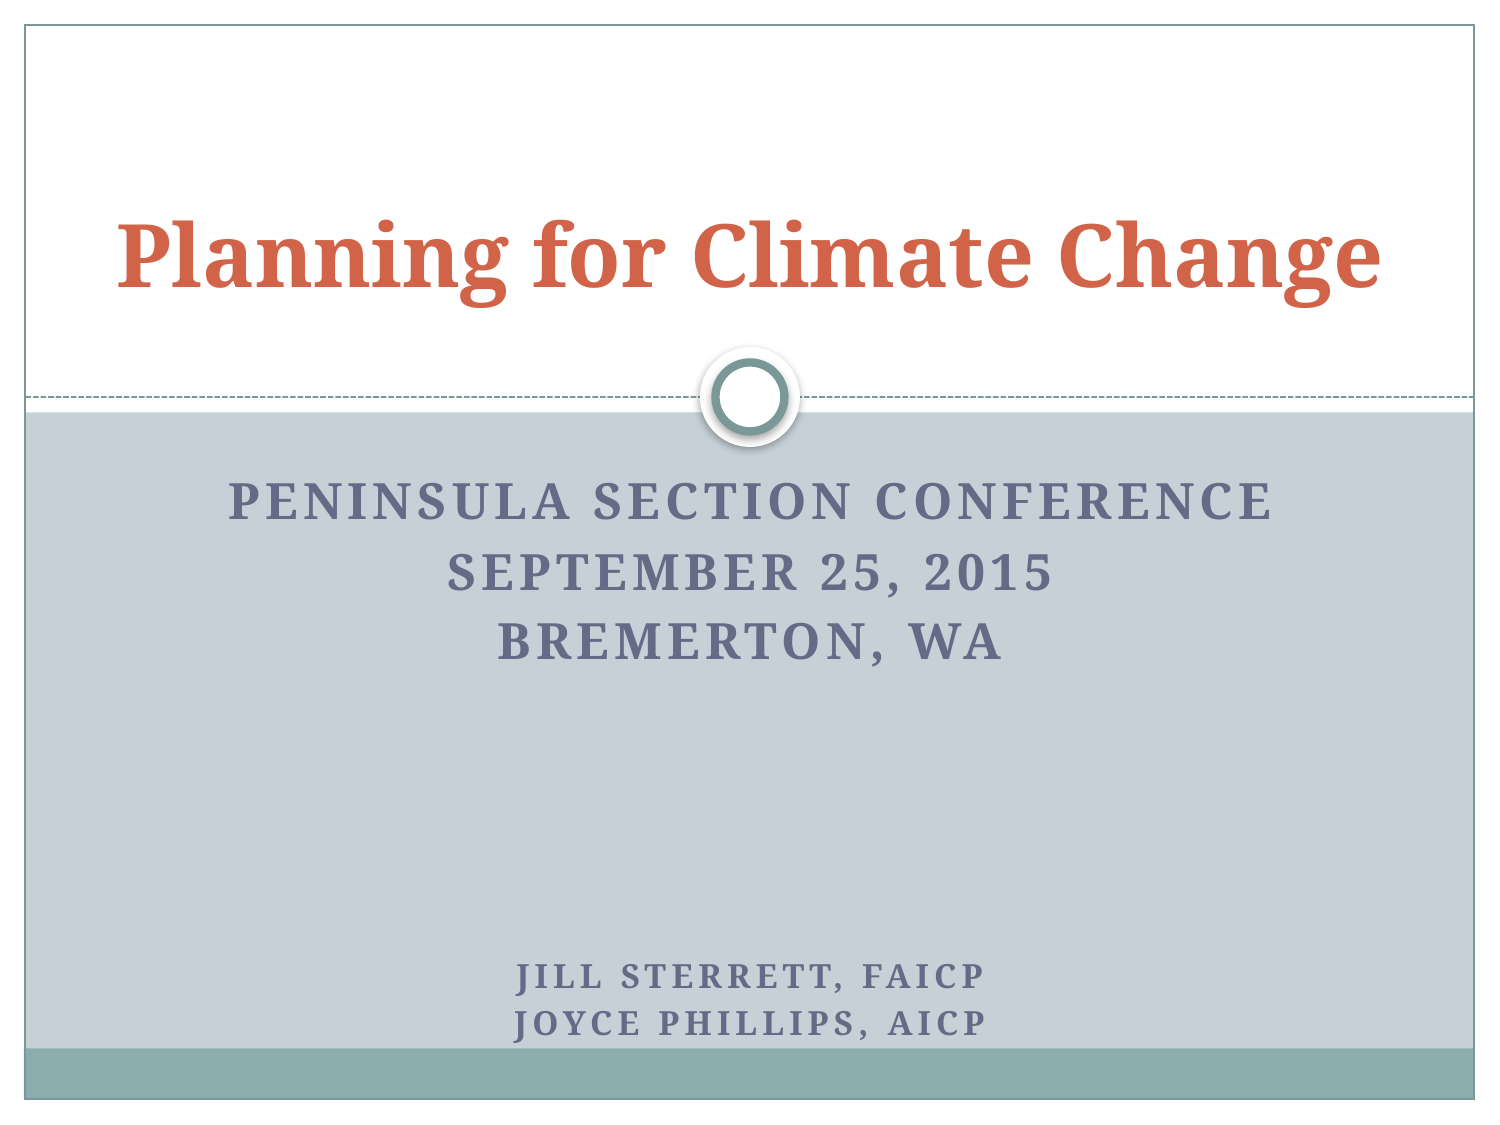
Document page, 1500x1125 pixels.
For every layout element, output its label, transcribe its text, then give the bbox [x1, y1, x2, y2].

subtitle Peninsula Section Conference September 25, 2015 Bremerton, WA Jill Sterrett, FAICP Joyce Phillips, AICP [37, 462, 1463, 1050]
title Planning for Climate Change [37, 62, 1463, 313]
